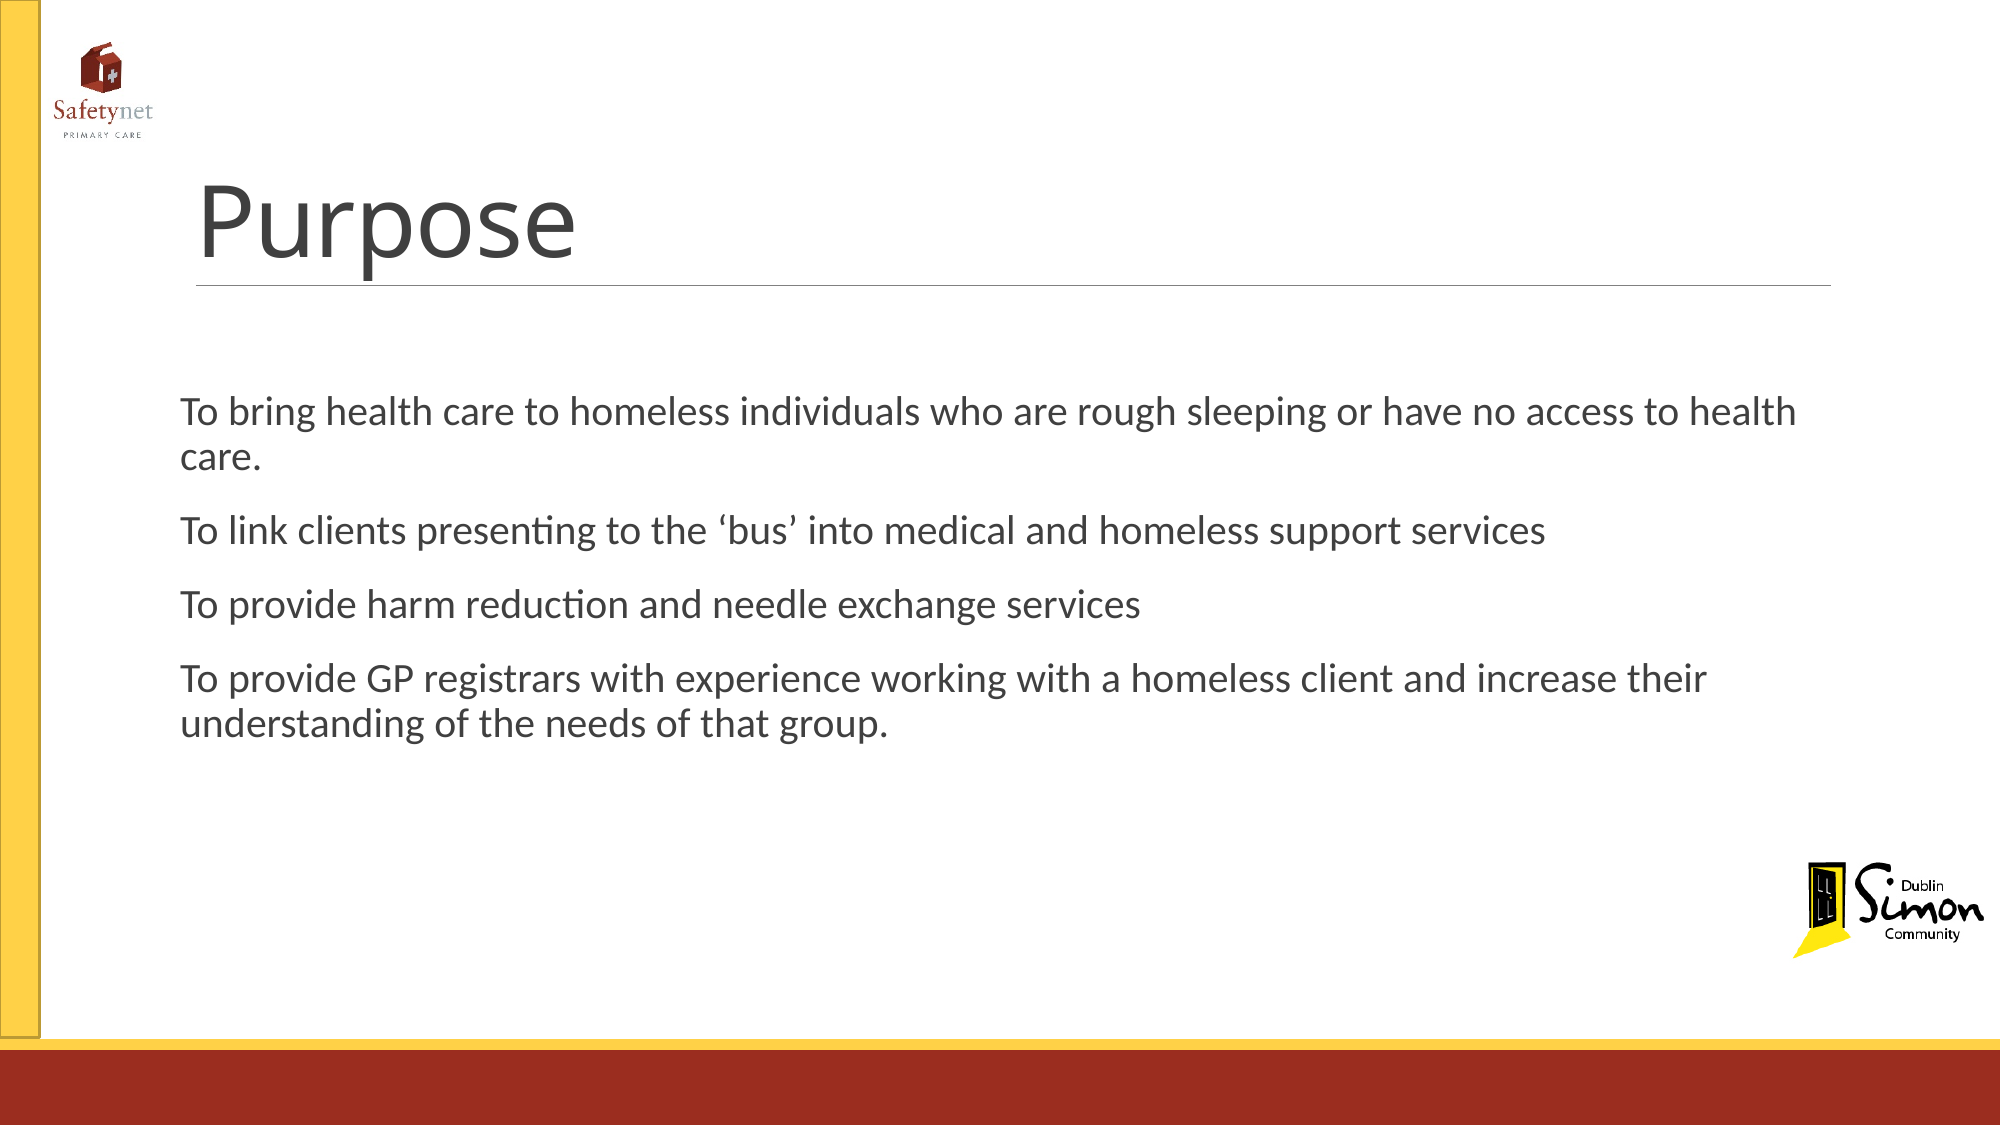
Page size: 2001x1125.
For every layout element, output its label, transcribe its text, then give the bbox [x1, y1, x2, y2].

title Purpose [180, 47, 1830, 285]
list To bring health care to homeless individuals who are rough sleeping or have no access to health care. To link clients presenting to the ‘bus’ into medical and homeless support services To provide harm reduction and needle exchange services To provide GP registrars with experience working with a homeless client and increase their understanding of the needs of that group. [180, 302, 1830, 963]
picture [41, 42, 180, 164]
picture [1782, 862, 1984, 1012]
